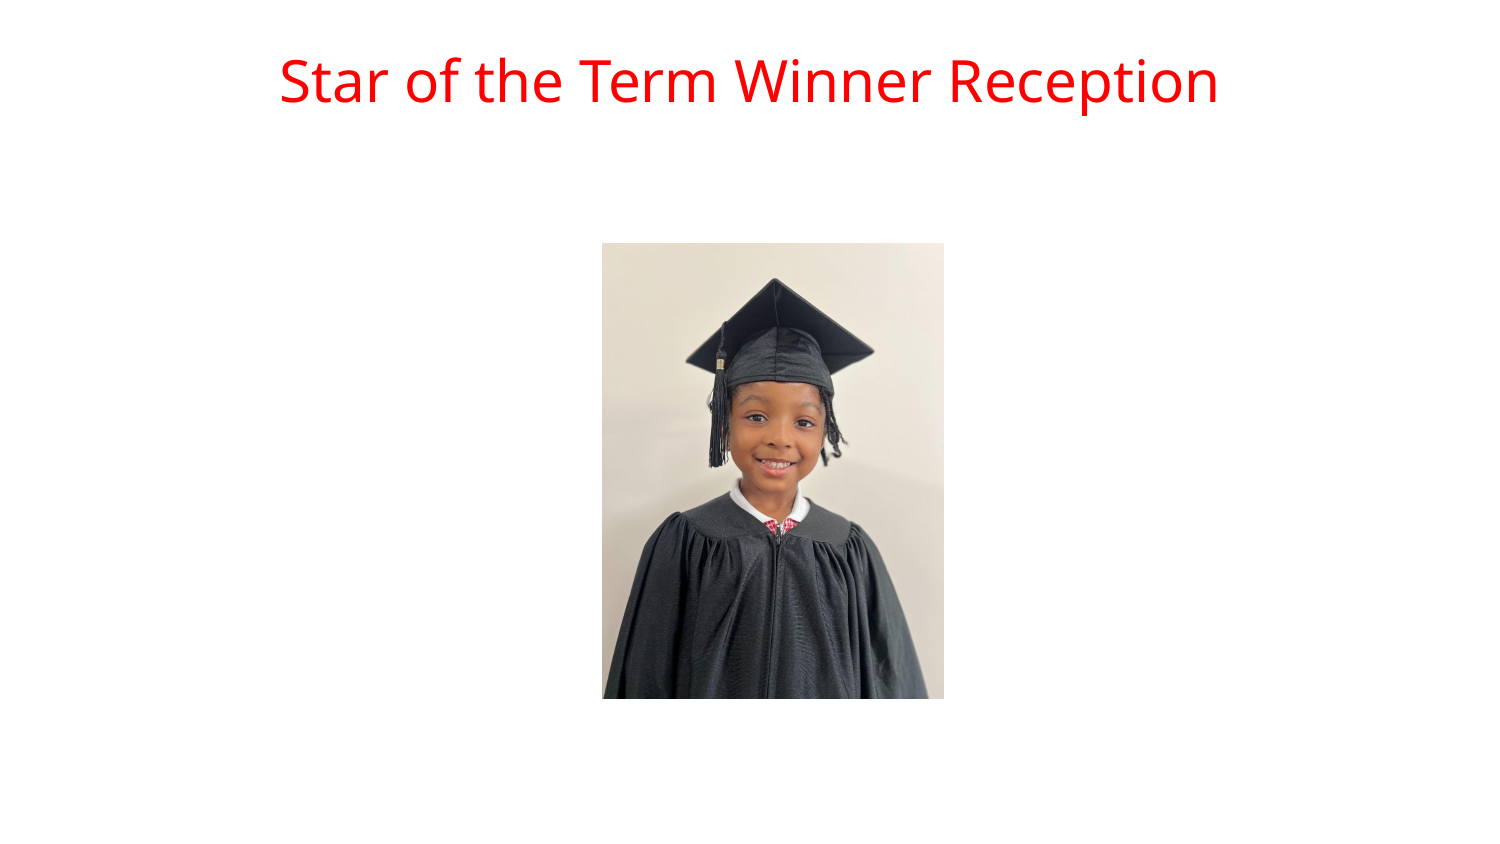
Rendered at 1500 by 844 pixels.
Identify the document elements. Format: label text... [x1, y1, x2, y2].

subtitle Star of the Term Winner Reception [51, 29, 1449, 153]
picture [602, 243, 944, 699]
